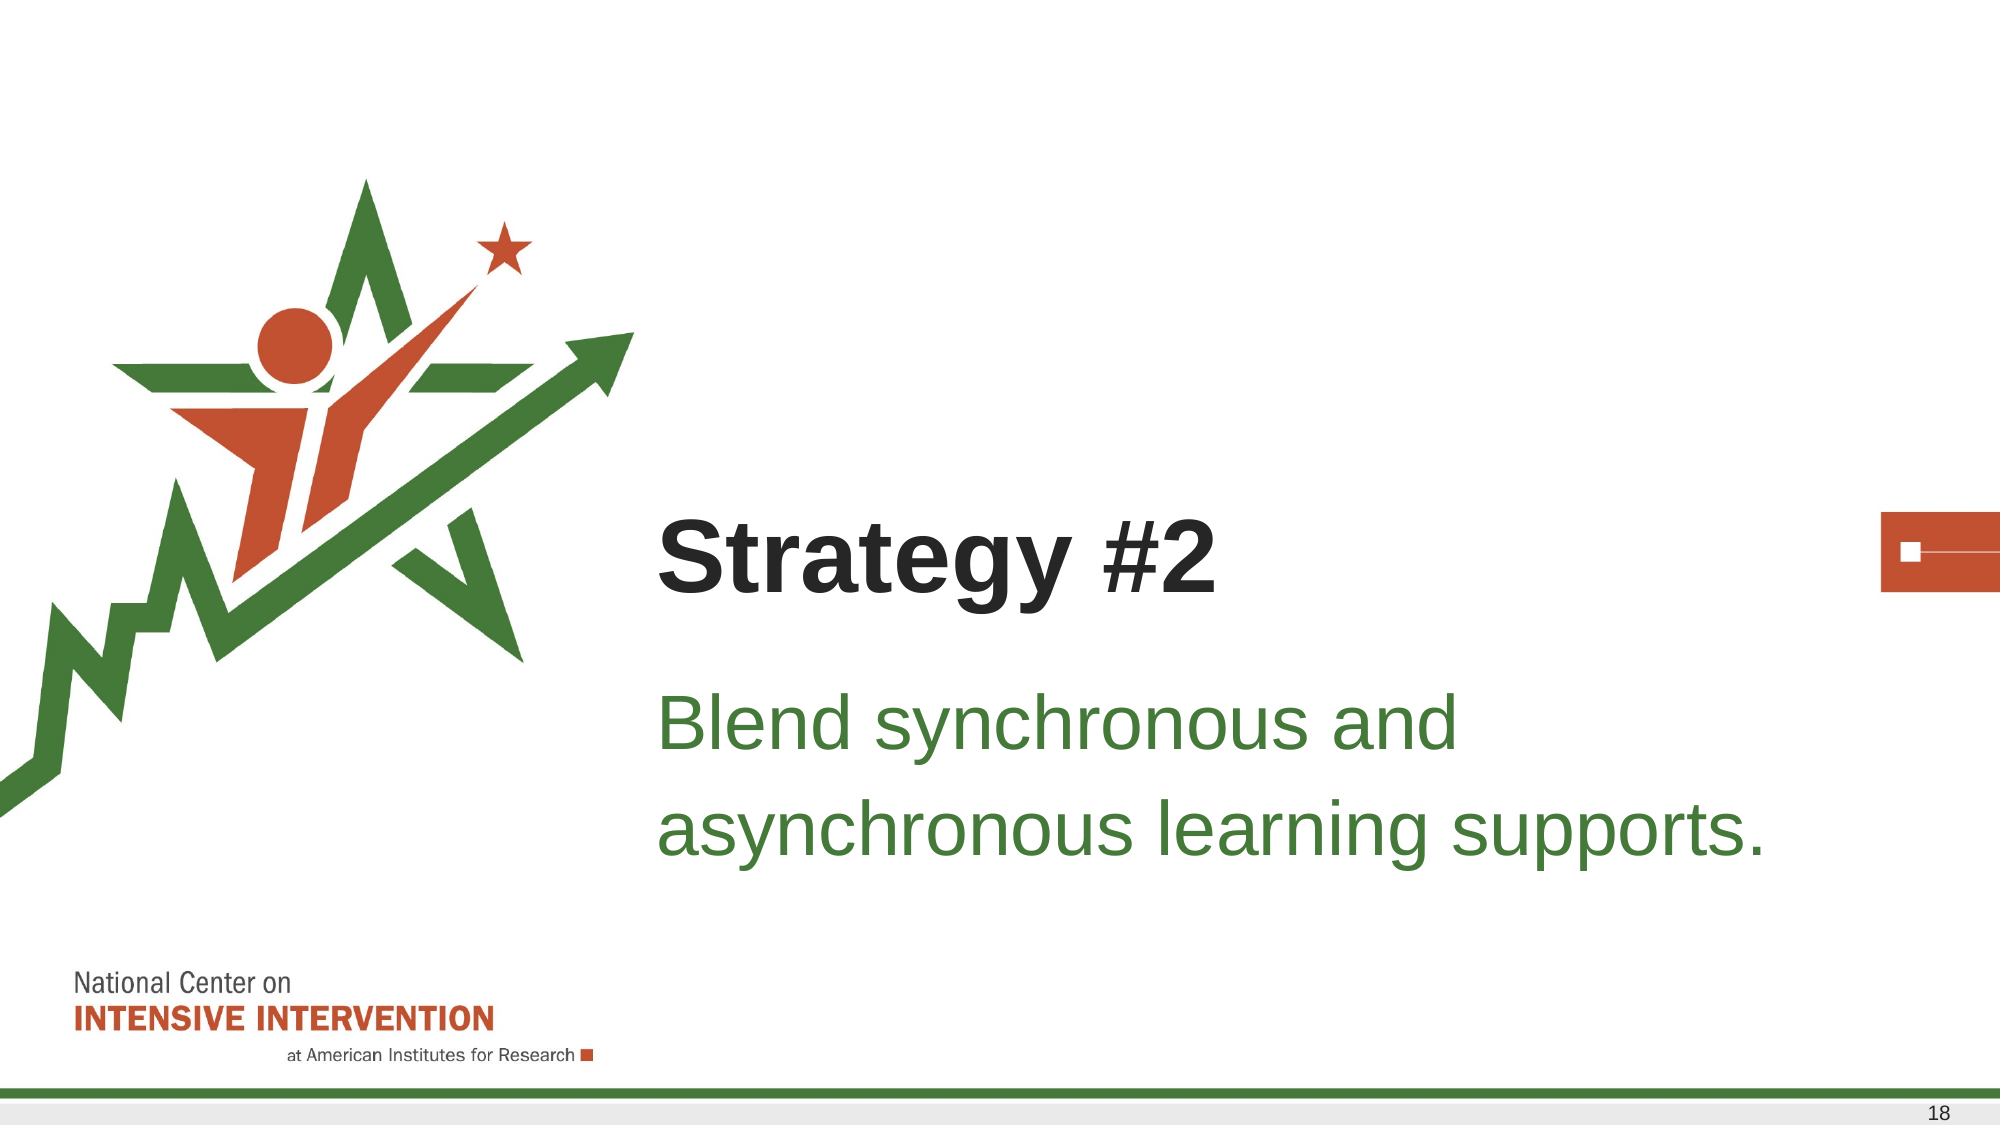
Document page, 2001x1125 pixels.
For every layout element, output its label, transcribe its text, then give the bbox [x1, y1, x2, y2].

title Strategy #2 [656, 178, 1850, 614]
picture [0, 0, 2000, 1125]
list Blend synchronous and asynchronous learning supports. [656, 658, 1850, 971]
slide_number 18 [1925, 1099, 1951, 1125]
